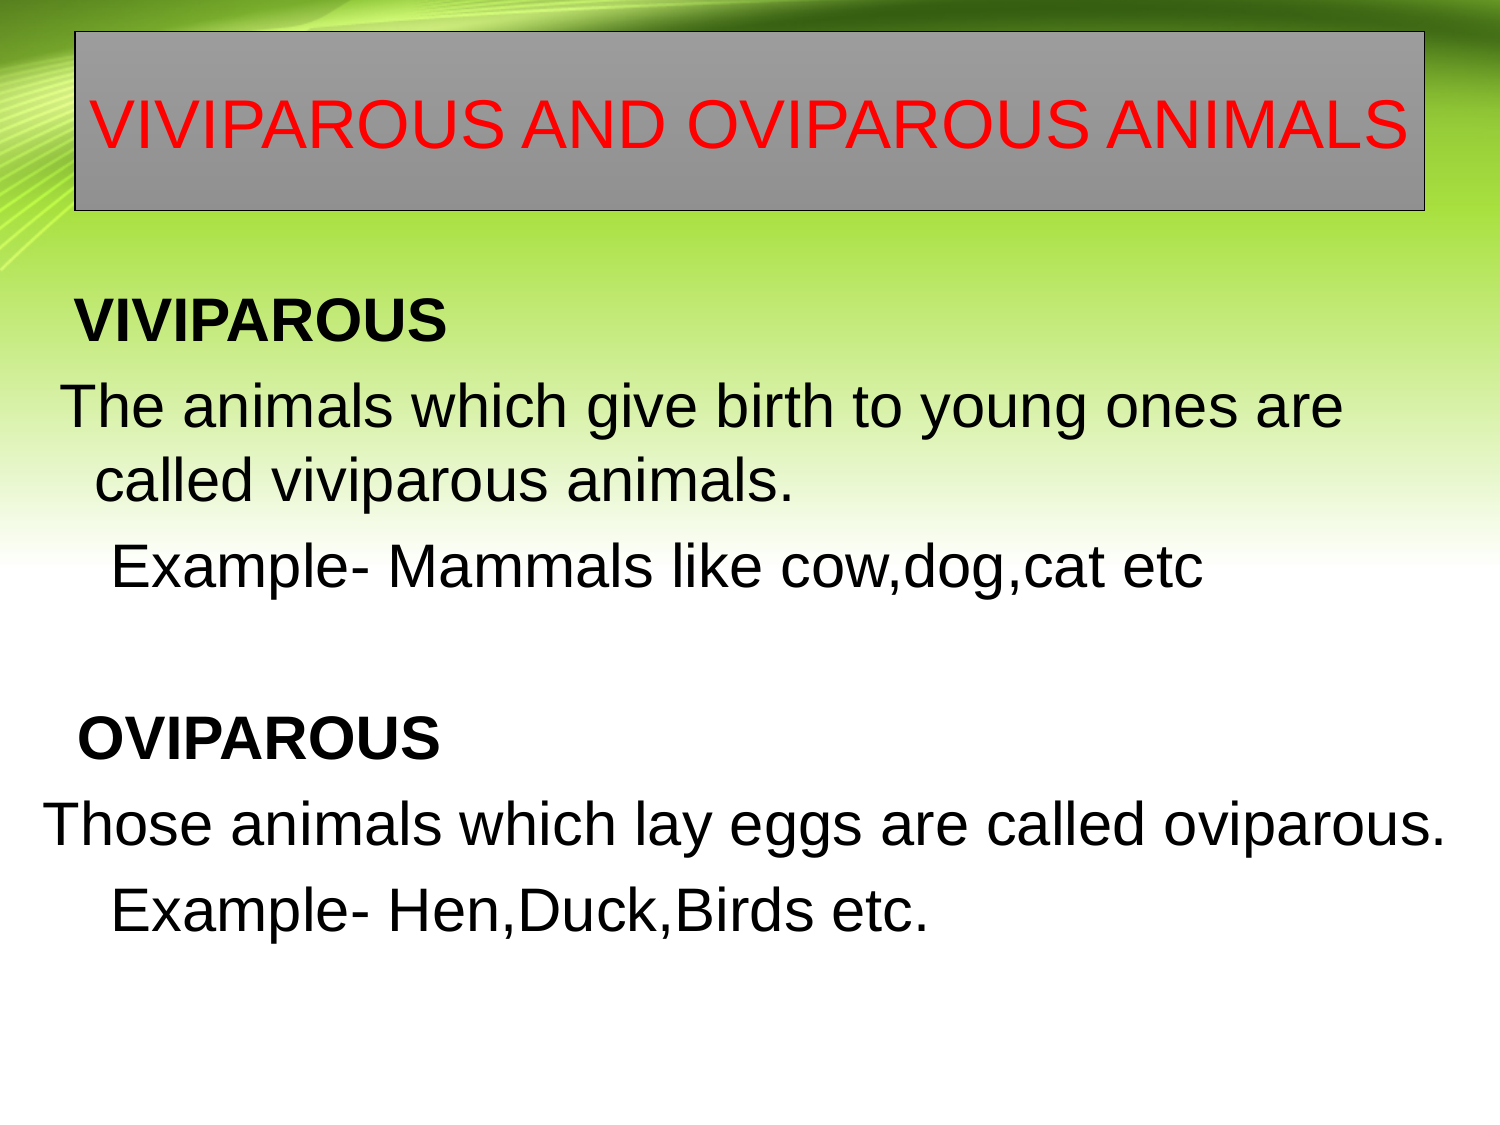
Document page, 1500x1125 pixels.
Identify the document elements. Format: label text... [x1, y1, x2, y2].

title VIVIPAROUS AND OVIPAROUS ANIMALS [74, 31, 1425, 211]
picture [0, 0, 1500, 1125]
list VIVIPAROUS The animals which give birth to young ones are called viviparous animals. Example- Mammals like cow,dog,cat etc OVIPAROUS Those animals which lay eggs are called oviparous. Example- Hen,Duck,Birds etc. [27, 272, 1471, 1006]
